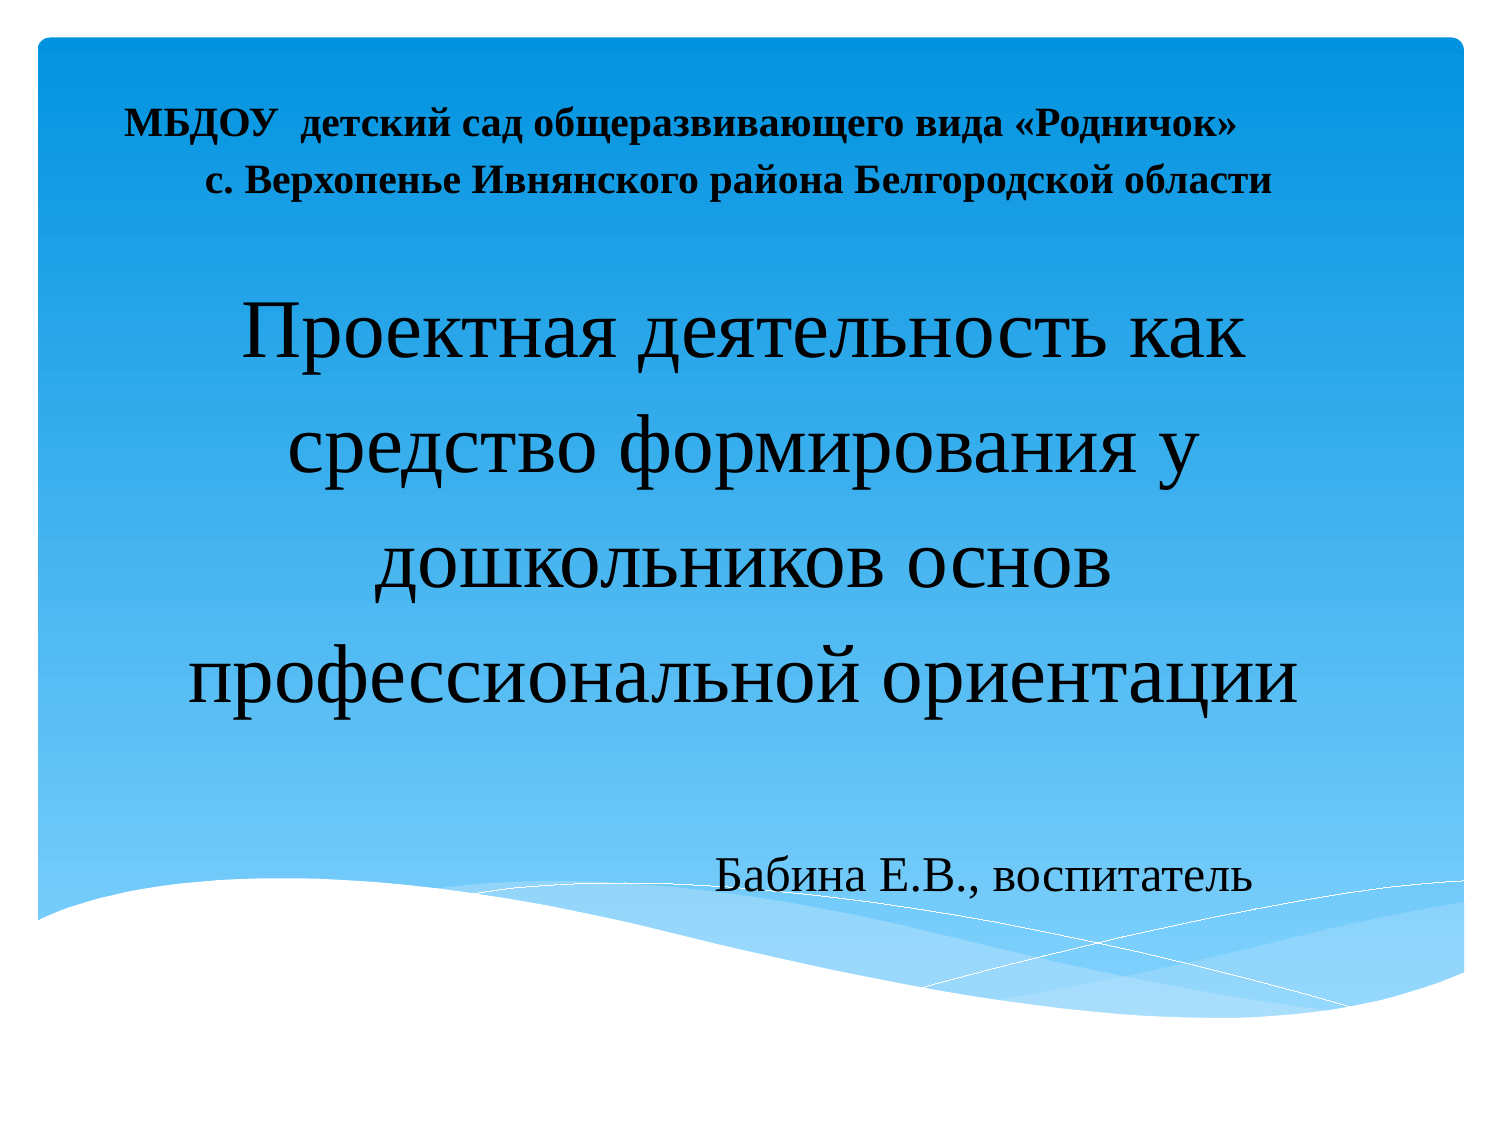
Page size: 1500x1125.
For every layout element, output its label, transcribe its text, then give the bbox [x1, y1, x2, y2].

subtitle Бабина Е.В., воспитатель [218, 834, 1269, 1004]
title МБДОУ детский сад общеразвивающего вида «Родничок» с. Верхопенье Ивнянского района Белгородской области Проектная деятельность как средство формирования у дошкольников основ профессиональной ориентации [88, 42, 1400, 1047]
